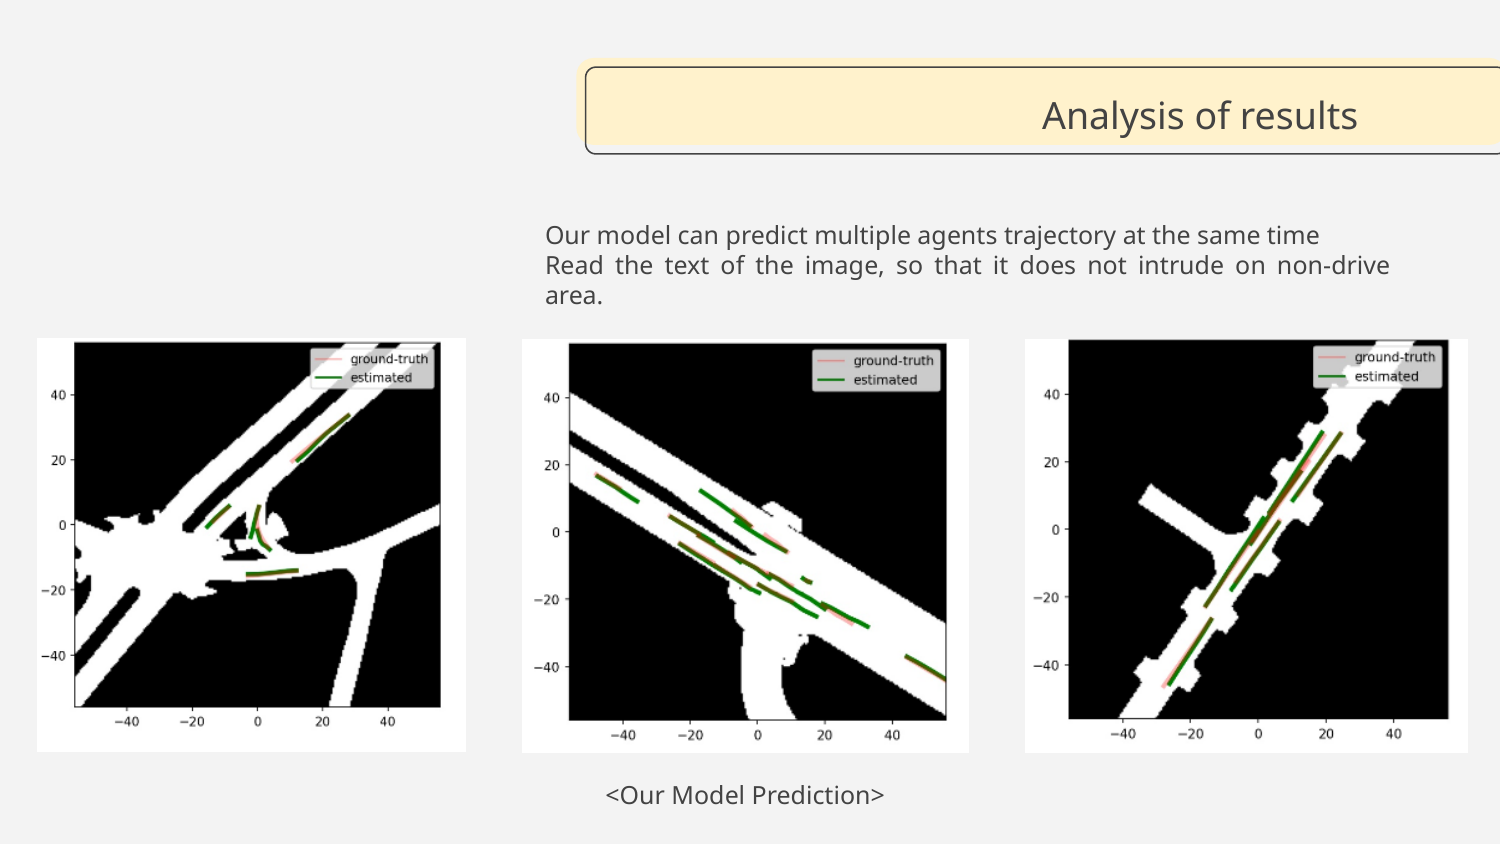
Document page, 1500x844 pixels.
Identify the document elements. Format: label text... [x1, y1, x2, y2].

picture [1025, 339, 1468, 754]
picture [522, 339, 969, 754]
picture [37, 338, 466, 752]
text_box Our model can predict multiple agents trajectory at the same time Read the text of the image, so that it does not intrude on non-drive area. [529, 204, 1407, 303]
text_box <Our Model Prediction> [465, 764, 1026, 815]
title Analysis of results [849, 75, 1374, 154]
